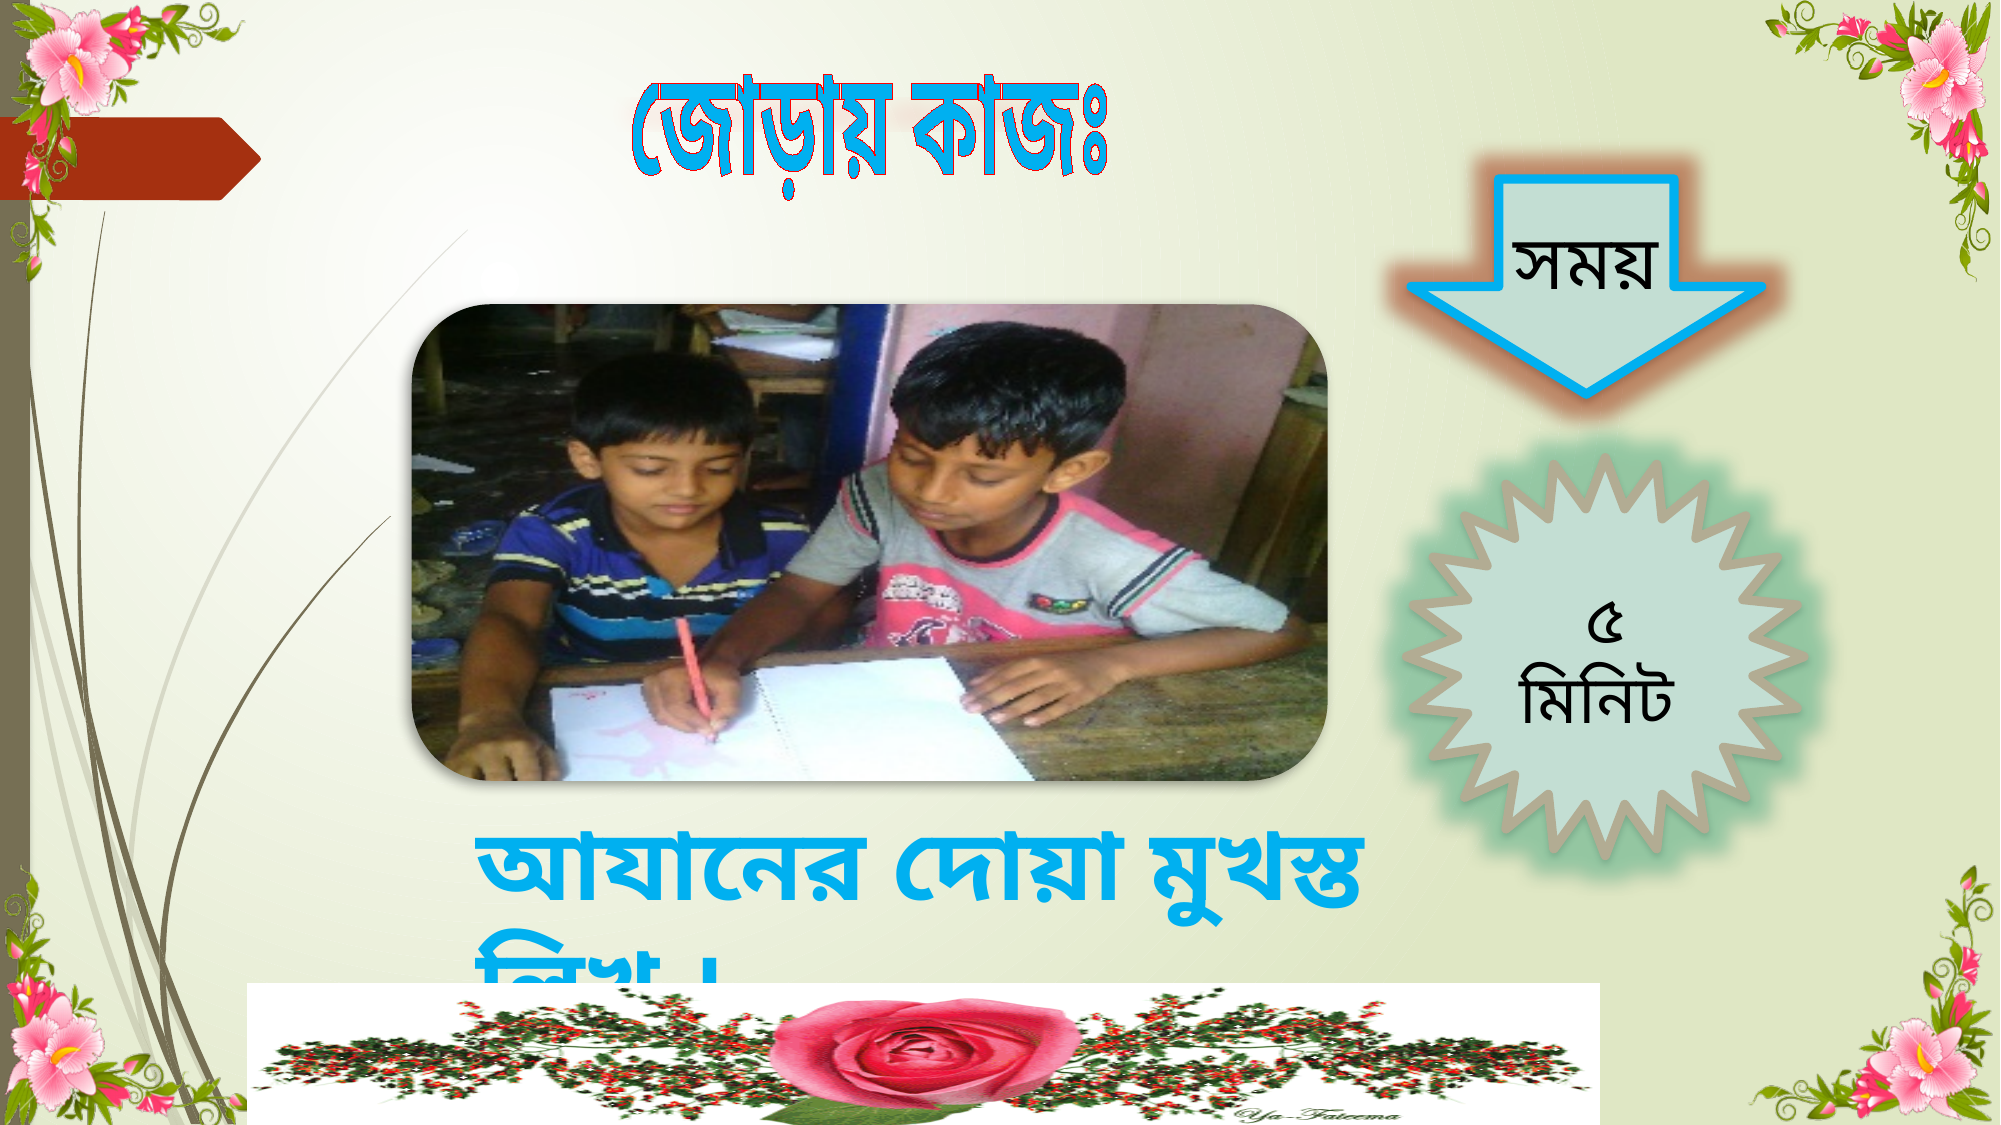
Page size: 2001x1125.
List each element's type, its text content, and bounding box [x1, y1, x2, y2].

text_box আযানের দোয়া মুখস্ত লিখ । [462, 793, 1486, 982]
picture [0, 0, 273, 286]
picture [1761, 0, 1994, 288]
picture [1737, 862, 2000, 1124]
picture [0, 861, 1600, 1125]
picture [411, 303, 1328, 781]
text_box ৫ মিনিট [1405, 456, 1806, 857]
text_box সময় [1409, 177, 1757, 396]
